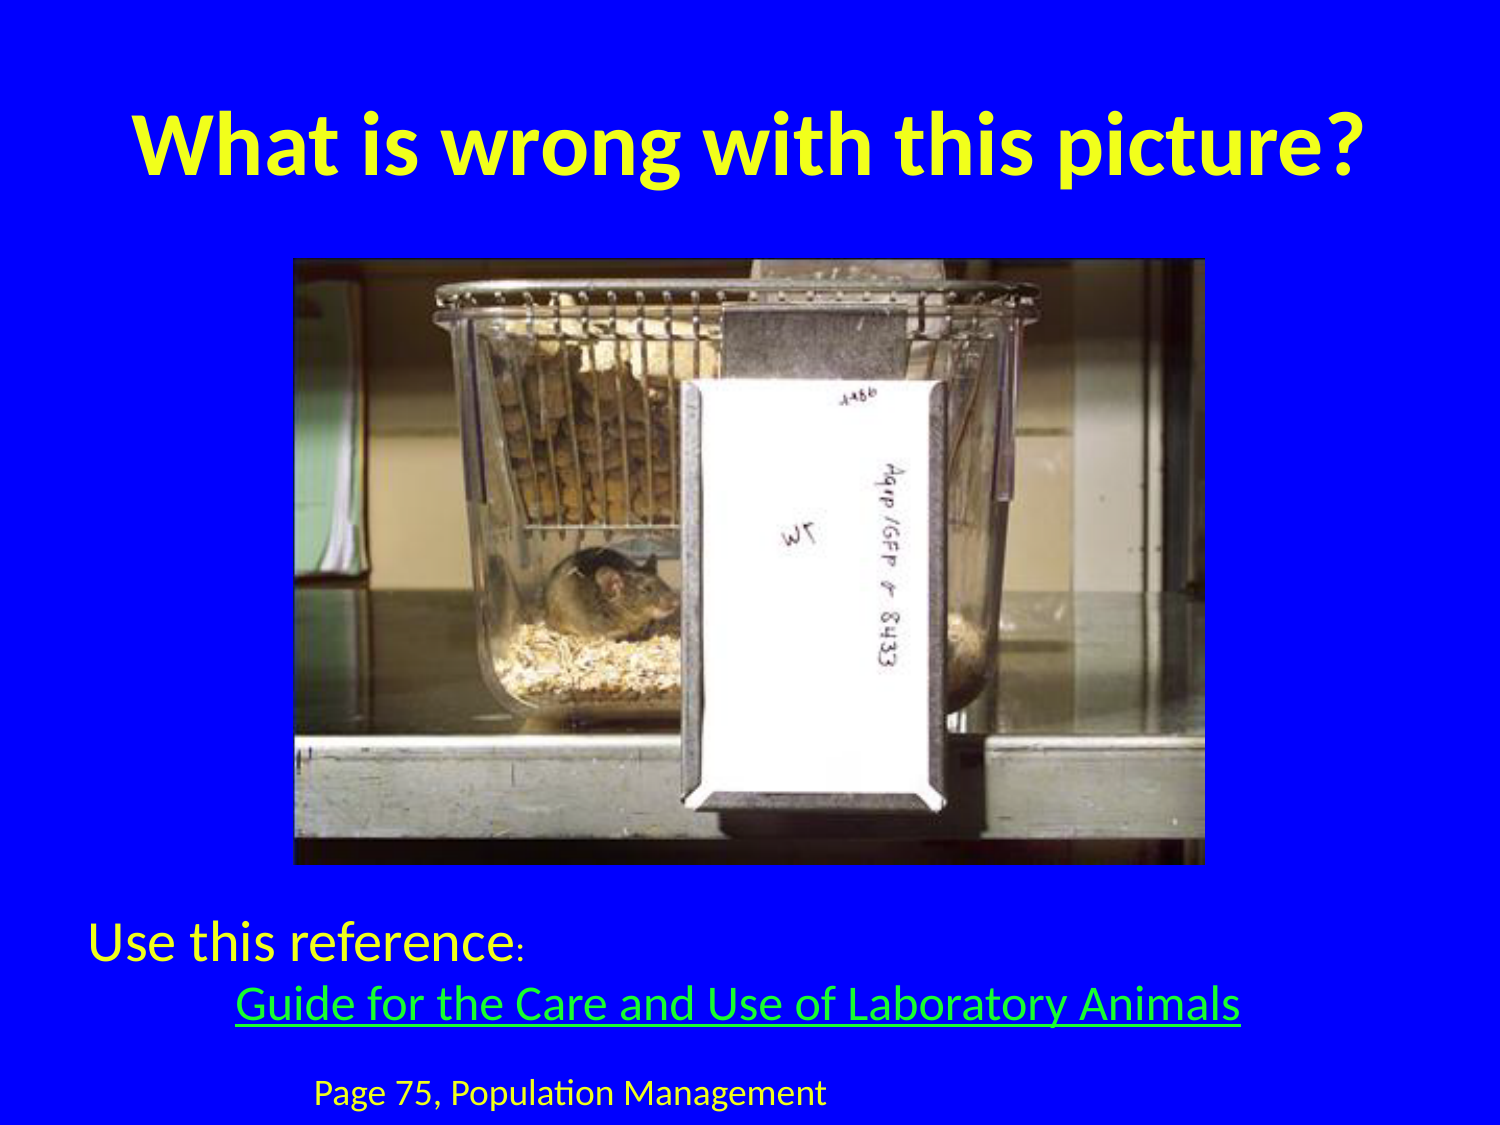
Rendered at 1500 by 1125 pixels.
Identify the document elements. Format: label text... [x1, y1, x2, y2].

picture [293, 257, 1205, 865]
title What is wrong with this picture? [75, 45, 1425, 233]
text_box Use this reference: [73, 895, 541, 1025]
text_box Page 75, Population Management [299, 1060, 843, 1121]
text_box Guide for the Care and Use of Laboratory Animals [220, 963, 1257, 1039]
